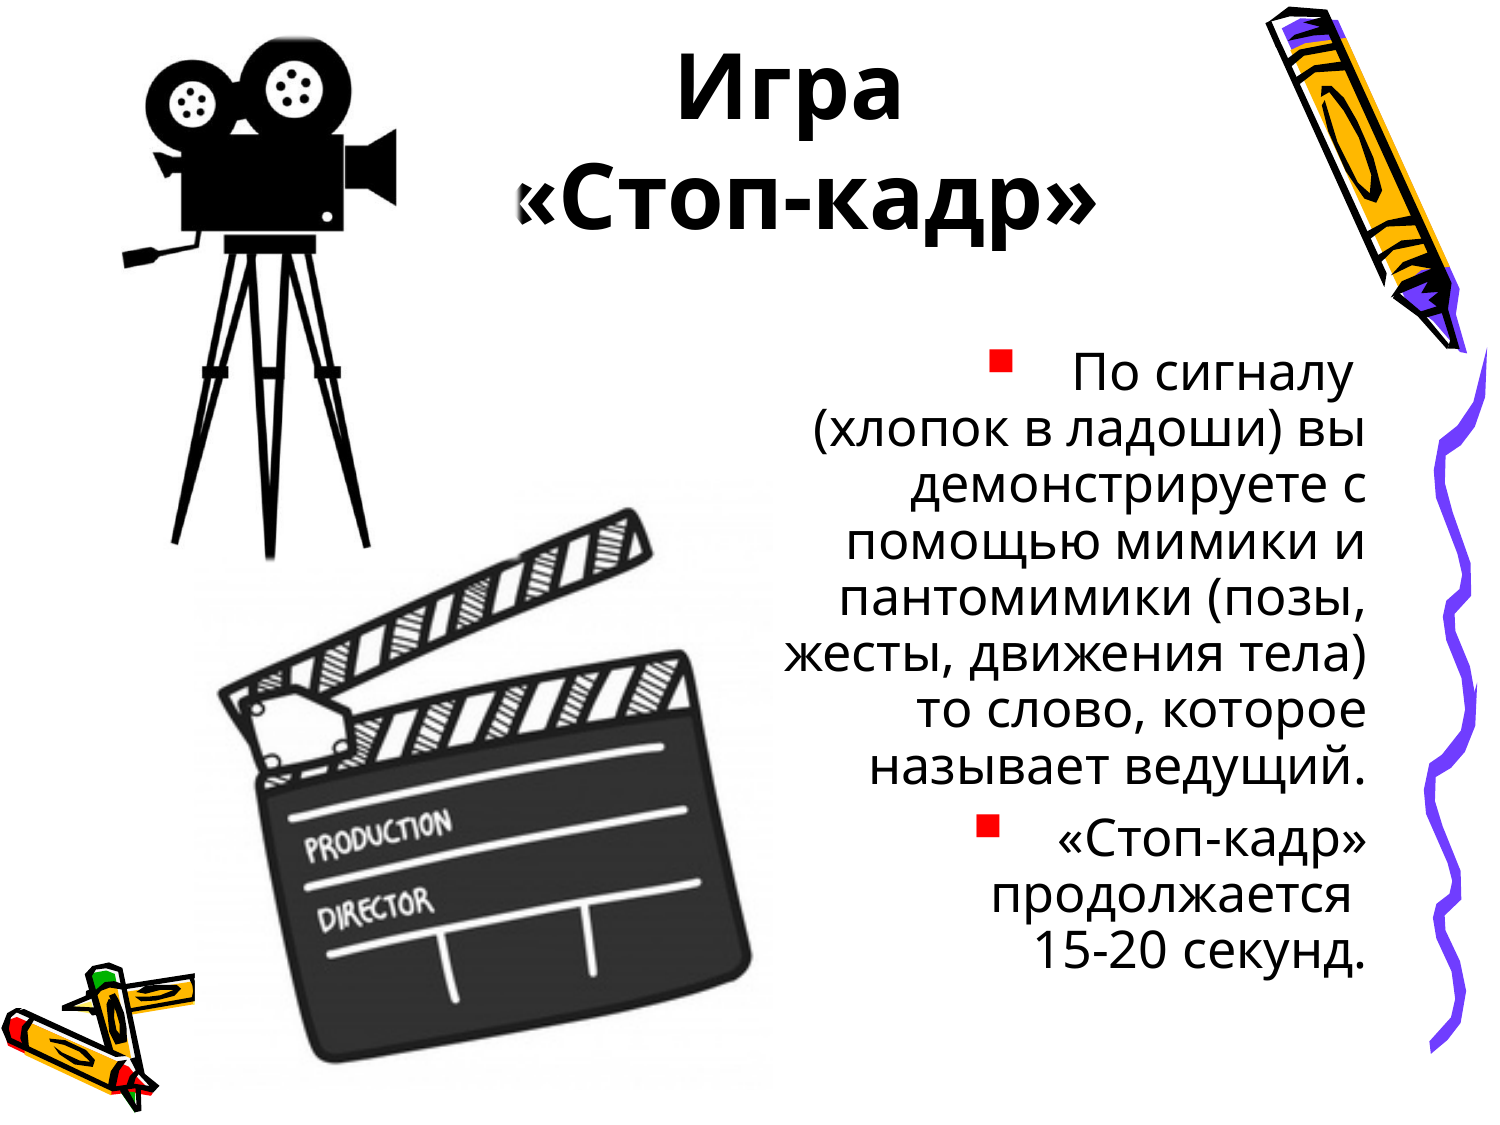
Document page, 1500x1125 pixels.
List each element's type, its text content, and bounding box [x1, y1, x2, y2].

title Игра «Стоп-кадр» [526, 67, 1235, 256]
list По сигналу (хлопок в ладоши) вы демонстрируете с помощью мимики и пантомимики (позы, жесты, движения тела) то слово, которое называет ведущий. «Стоп-кадр» продолжается 15-20 секунд. [620, 338, 1383, 1000]
picture [0, 33, 774, 1090]
